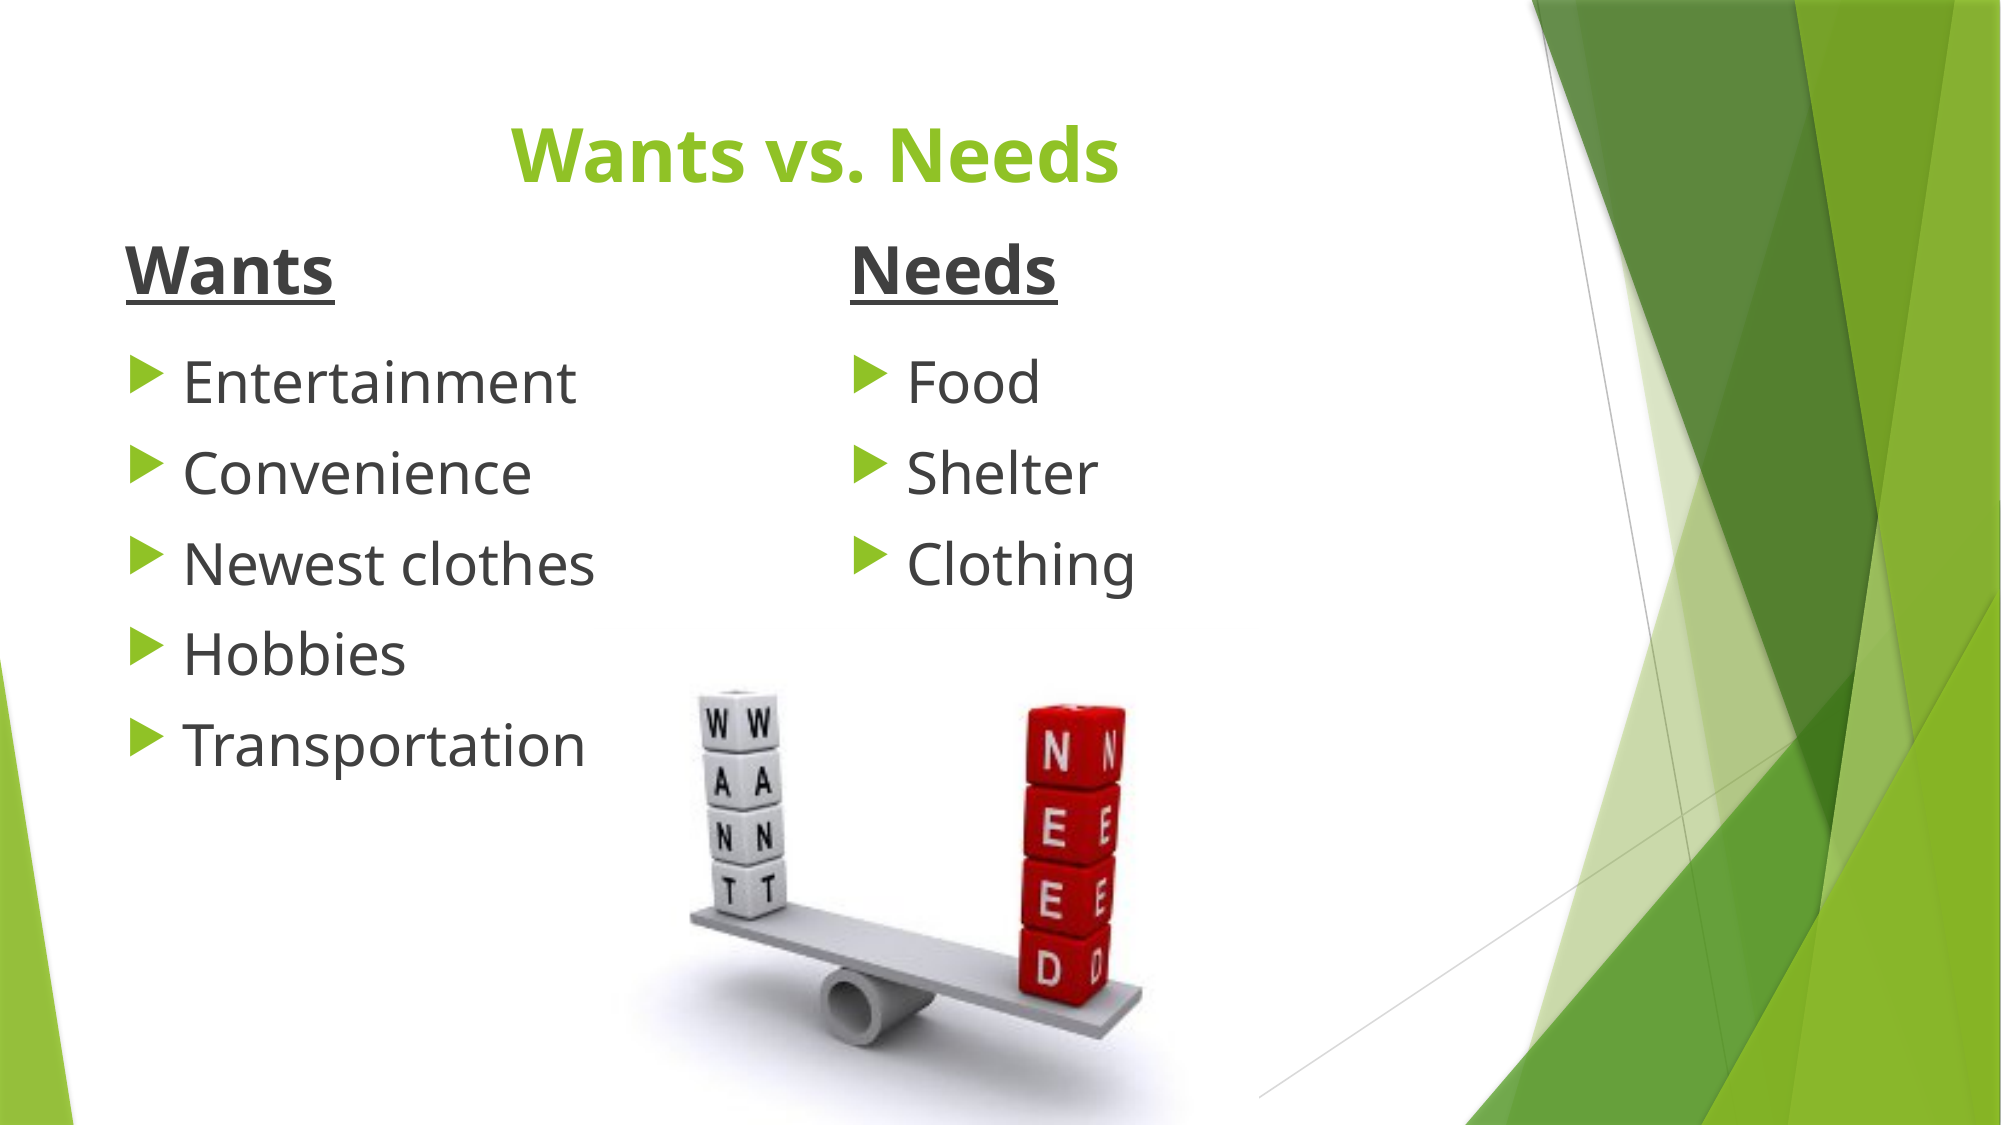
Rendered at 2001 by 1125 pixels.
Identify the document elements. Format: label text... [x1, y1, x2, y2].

picture [594, 627, 1259, 1125]
list Needs [834, 221, 1522, 316]
title Wants vs. Needs [111, 99, 1522, 317]
list Food Shelter Clothing [834, 337, 1522, 574]
list Wants [110, 221, 798, 316]
list Entertainment Convenience Newest clothes Hobbies Transportation [110, 337, 622, 817]
